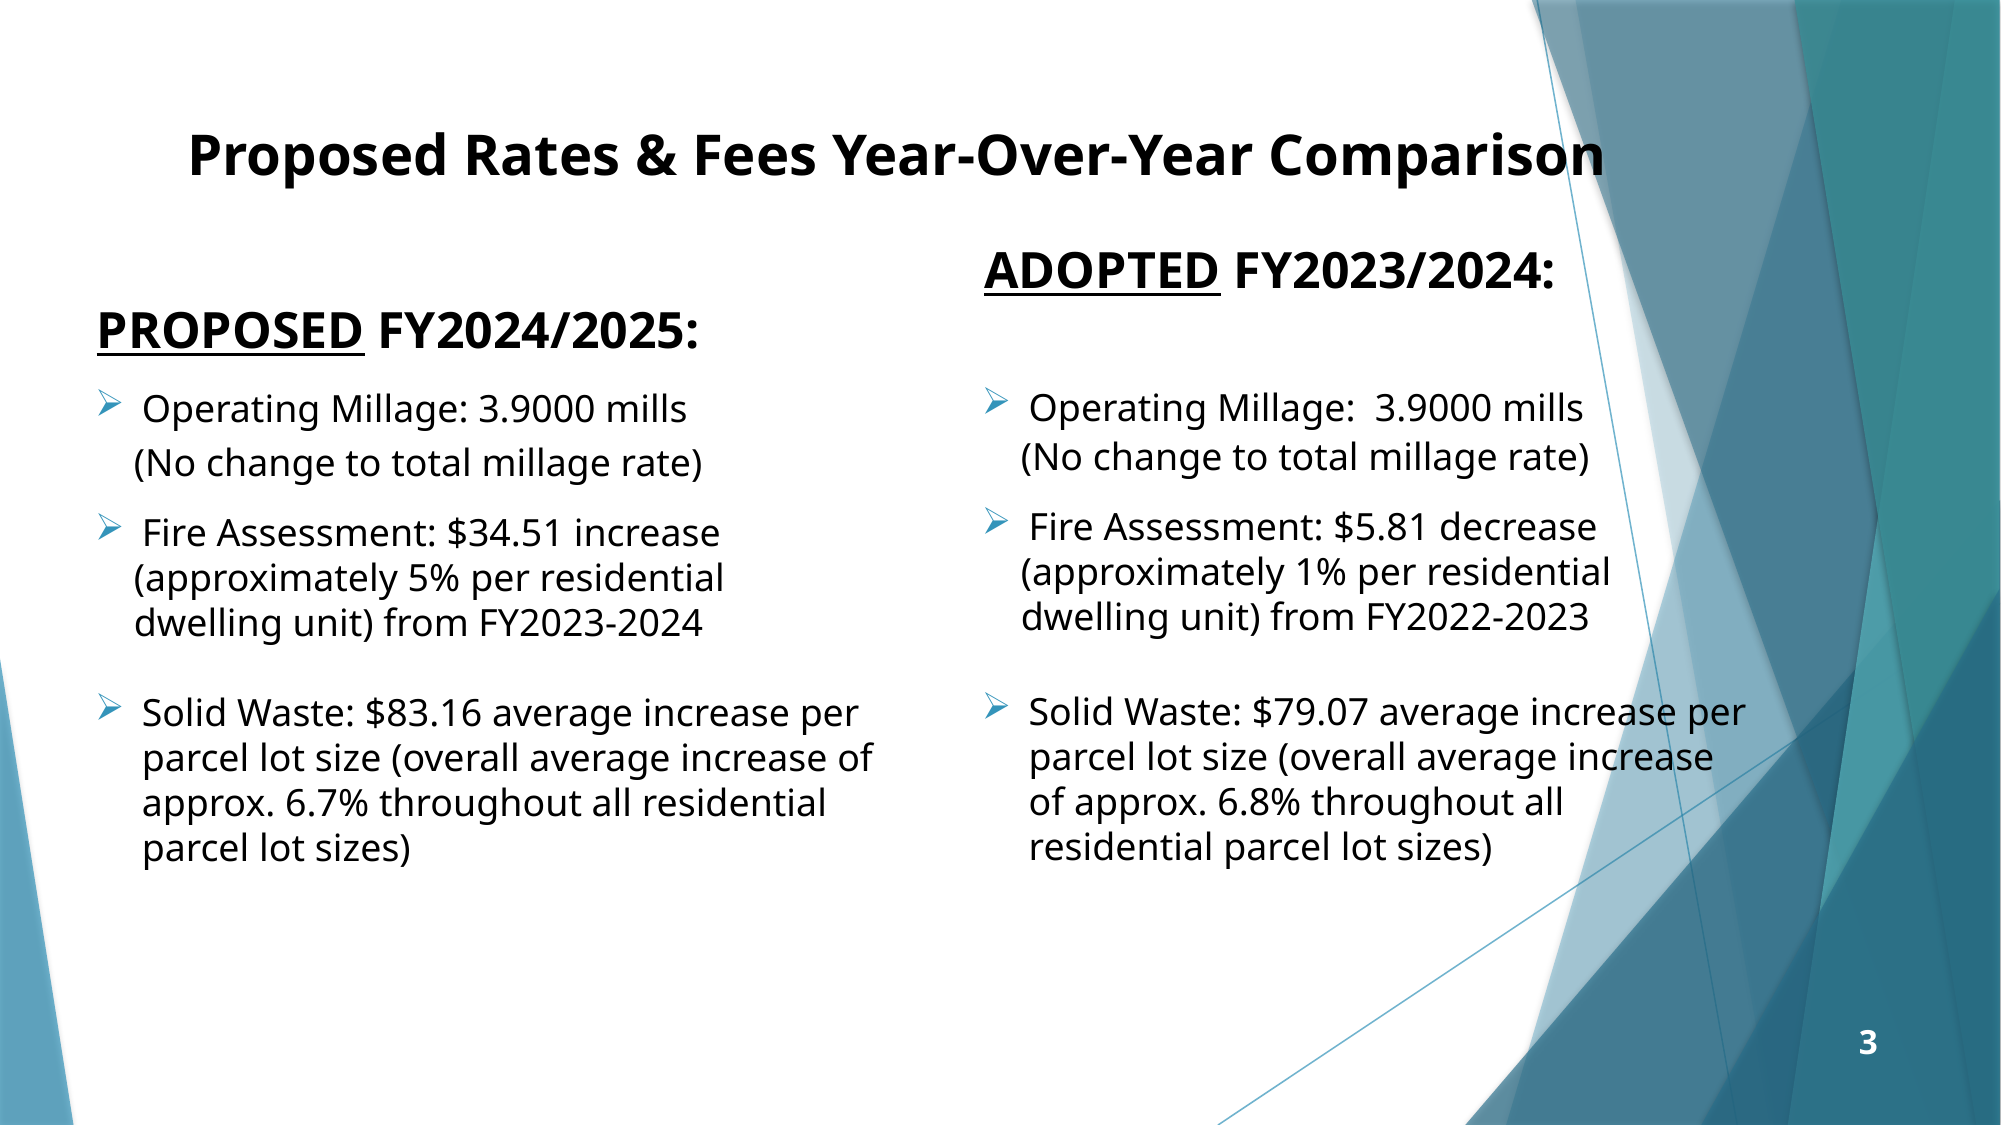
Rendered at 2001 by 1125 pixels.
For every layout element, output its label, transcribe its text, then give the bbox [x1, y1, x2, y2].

text_box Operating Millage: 3.9000 mills (No change to total millage rate) Fire Assessment: $34.51 increase (approximately 5% per residential dwelling unit) from FY2023-2024 Solid Waste: $83.16 average increase per parcel lot size (overall average increase of approx. 6.7% throughout all residential parcel lot sizes) [80, 369, 934, 877]
slide_number 3 [1780, 1013, 1893, 1074]
list PROPOSED FY2024/2025: [81, 260, 731, 367]
text_box Operating Millage: 3.9000 mills (No change to total millage rate) Fire Assessment: $5.81 decrease (approximately 1% per residential dwelling unit) from FY2022-2023 Solid Waste: $79.07 average increase per parcel lot size (overall average increase of approx. 6.8% throughout all residential parcel lot sizes) [967, 371, 1764, 876]
text_box Proposed Rates & Fees Year-Over-Year Comparison [120, 111, 1674, 252]
list ADOPTED FY2023/2024: [969, 260, 1583, 367]
